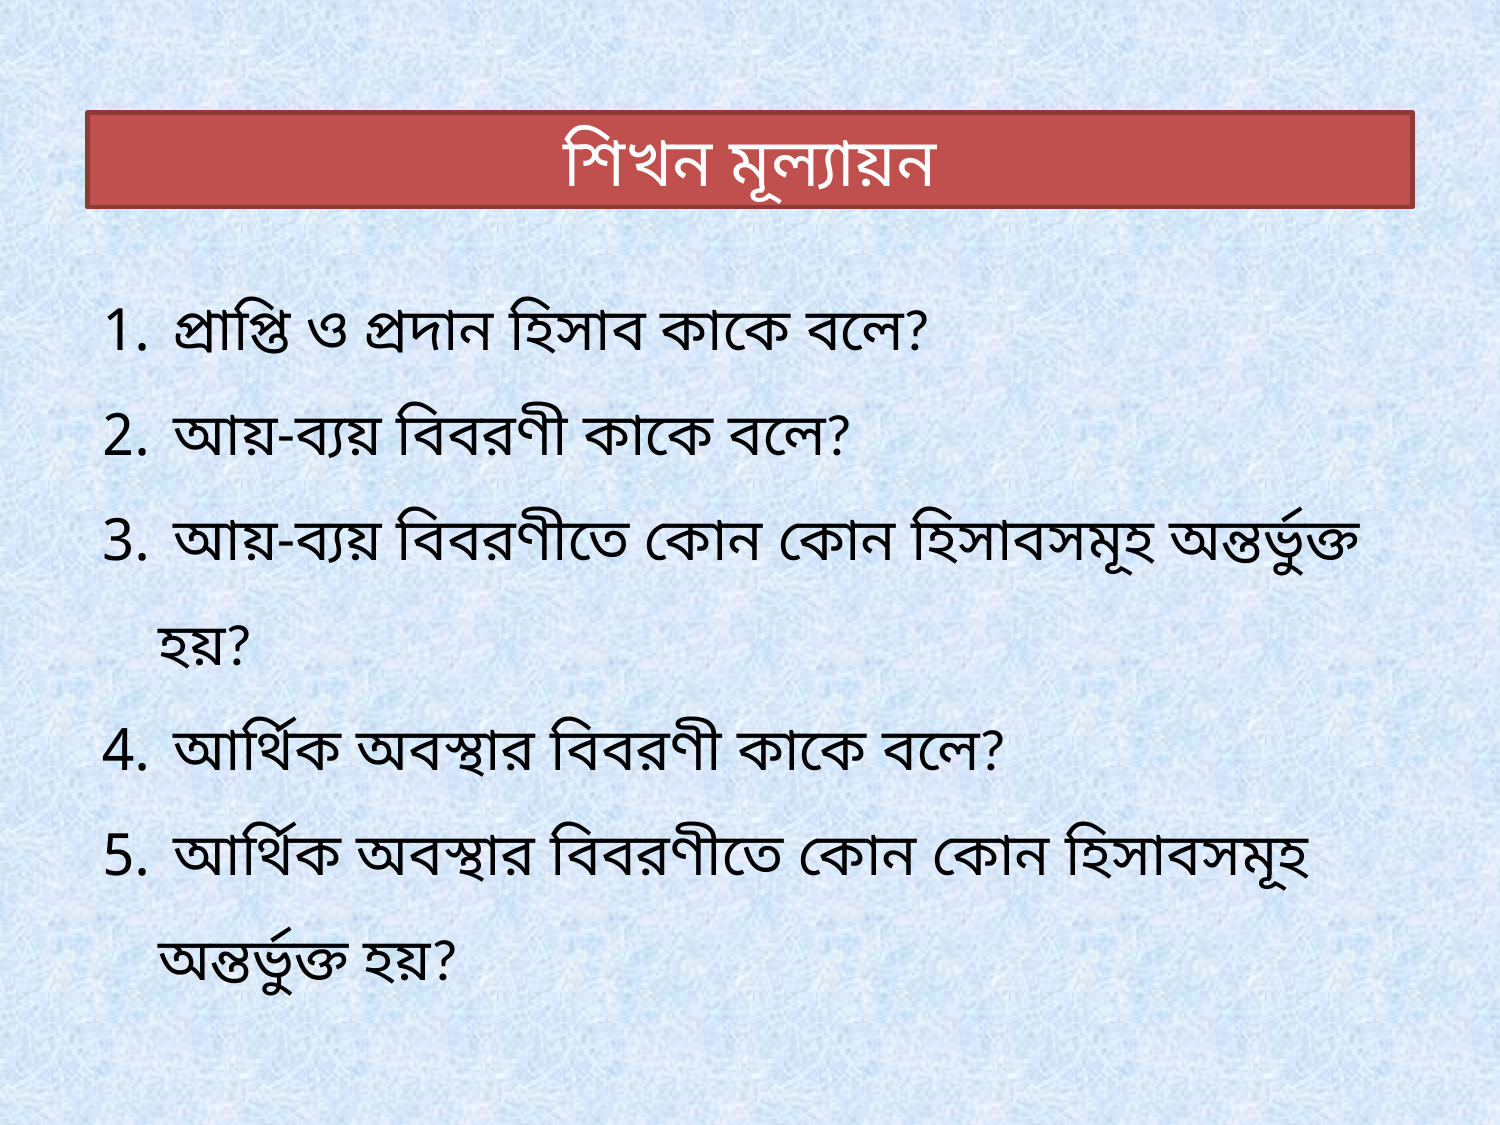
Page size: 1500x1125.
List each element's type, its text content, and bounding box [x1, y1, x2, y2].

text_box প্রাপ্তি ও প্রদান হিসাব কাকে বলে? আয়-ব্যয় বিবরণী কাকে বলে? আয়-ব্যয় বিবরণীতে কোন কোন হিসাবসমূহ অন্তর্ভুক্ত হয়? আর্থিক অবস্থার বিবরণী কাকে বলে? আর্থিক অবস্থার বিবরণীতে কোন কোন হিসাবসমূহ অন্তর্ভুক্ত হয়? [87, 249, 1413, 1000]
text_box শিখন মূল্যায়ন [85, 110, 1415, 209]
picture [0, 0, 1500, 1125]
